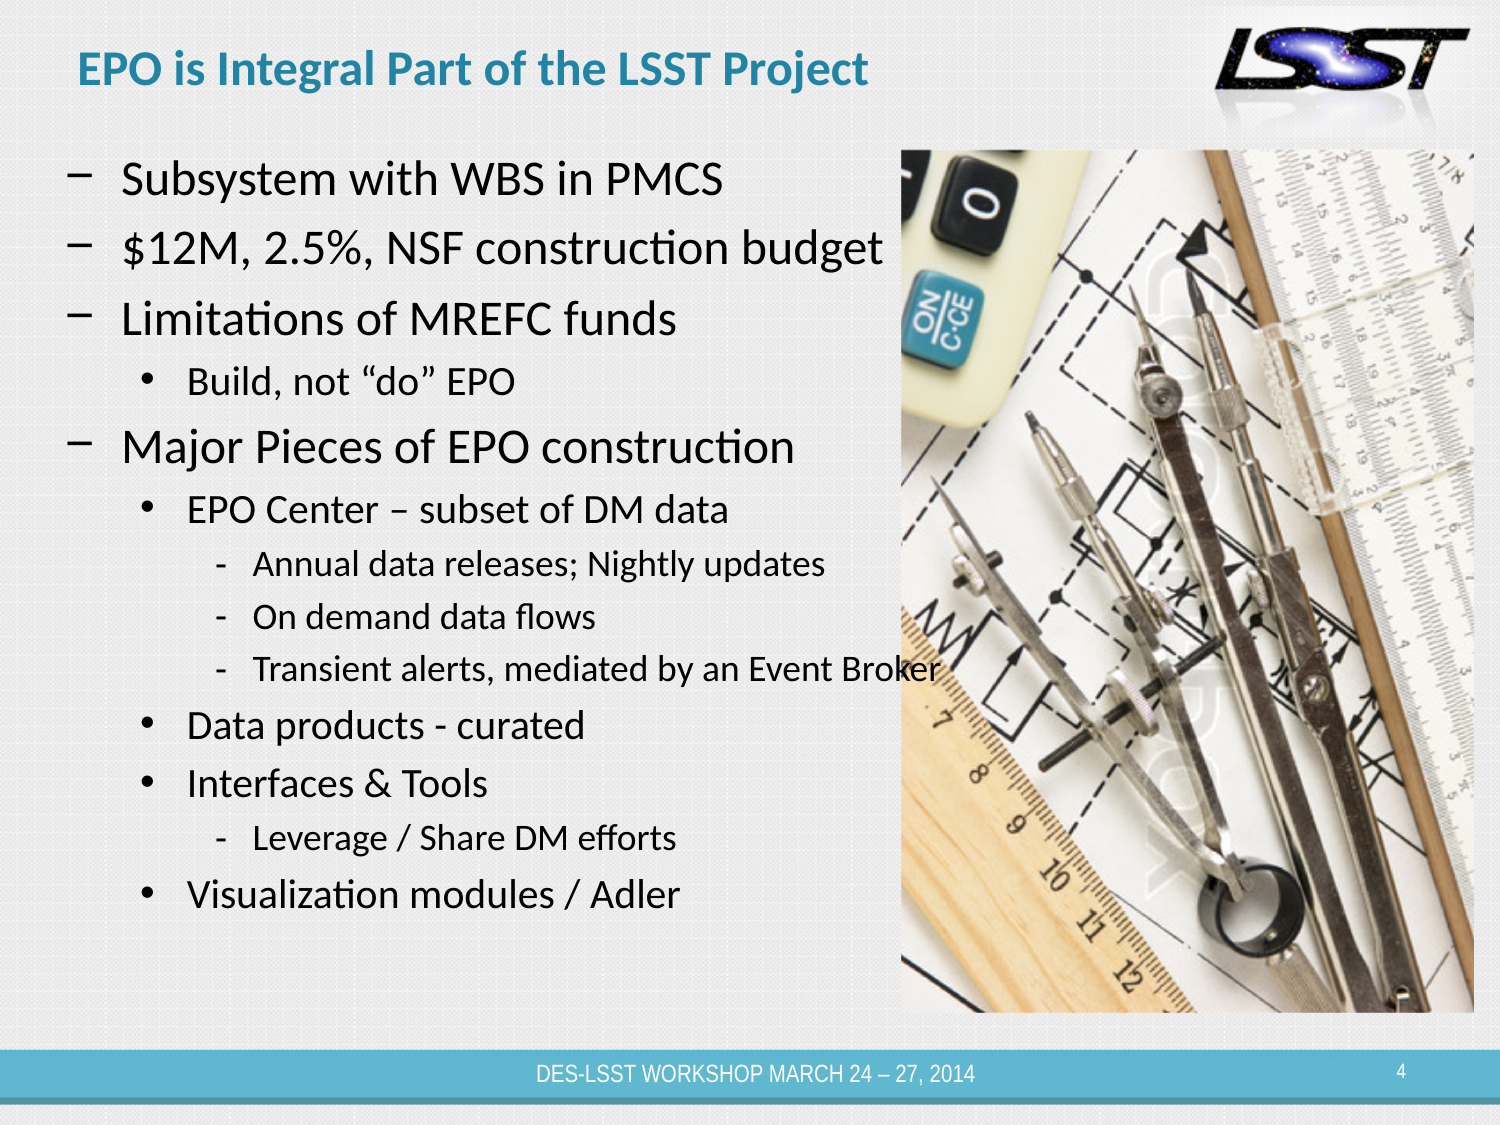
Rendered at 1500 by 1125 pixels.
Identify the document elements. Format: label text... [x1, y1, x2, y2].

list Subsystem with WBS in PMCS $12M, 2.5%, NSF construction budget Limitations of MREFC funds Build, not “do” EPO Major Pieces of EPO construction EPO Center – subset of DM data Annual data releases; Nightly updates On demand data flows Transient alerts, mediated by an Event Broker Data products - curated Interfaces & Tools Leverage / Share DM efforts Visualization modules / Adler [49, 137, 976, 851]
title EPO is Integral Part of the LSST Project [62, 49, 1213, 142]
picture [0, 0, 1500, 1125]
